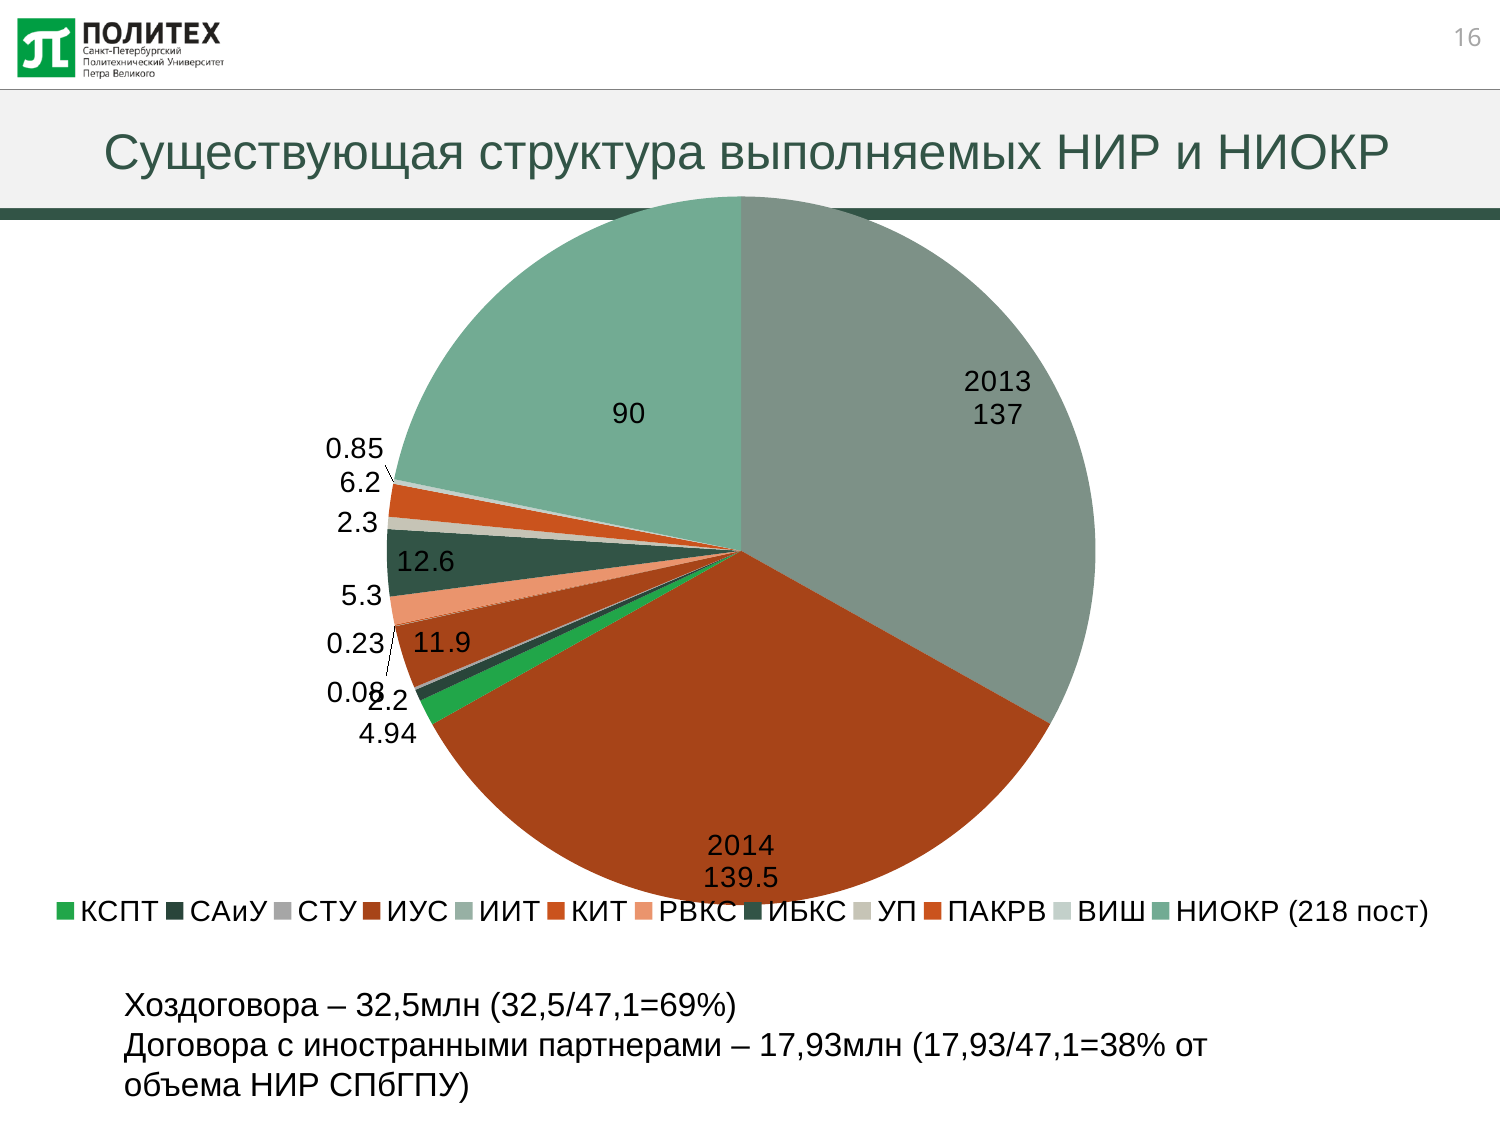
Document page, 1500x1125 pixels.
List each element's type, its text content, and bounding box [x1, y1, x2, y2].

text_box Хоздоговора – 32,5млн (32,5/47,1=69%) Договора с иностранными партнерами – 17,93млн (17,93/47,1=38% от объема НИР СПбГПУ) [109, 975, 1350, 1111]
title Существующая структура выполняемых НИР и НИОКР [0, 90, 1500, 209]
picture [17, 18, 224, 79]
chart [29, 196, 1459, 965]
